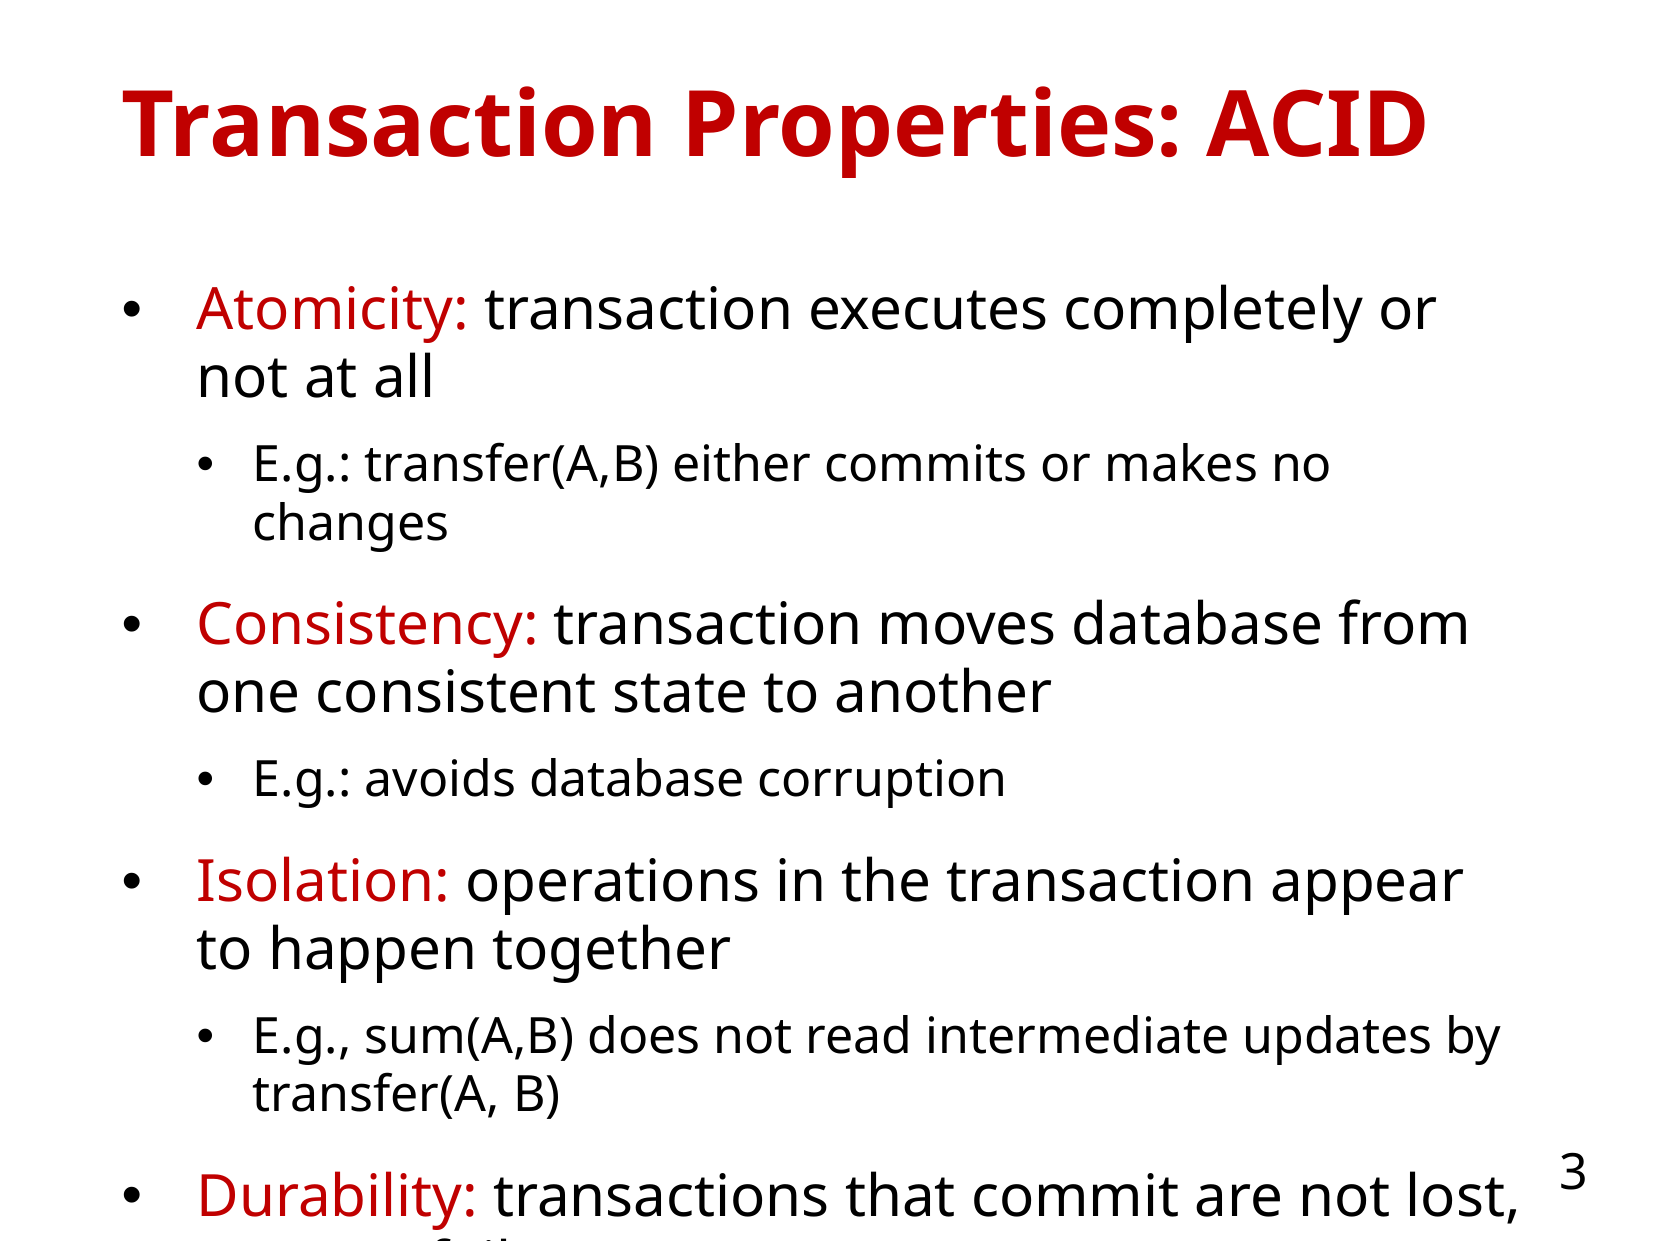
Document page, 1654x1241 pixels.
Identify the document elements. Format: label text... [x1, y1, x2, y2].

list Atomicity: transaction executes completely or not at all E.g.: transfer(A,B) either commits or makes no changes Consistency: transaction moves database from one consistent state to another E.g.: avoids database corruption Isolation: operations in the transaction appear to happen together E.g., sum(A,B) does not read intermediate updates by transfer(A, B) Durability: transactions that commit are not lost, even on failure [121, 273, 1534, 1129]
title Transaction Properties: ACID [121, 0, 1533, 249]
